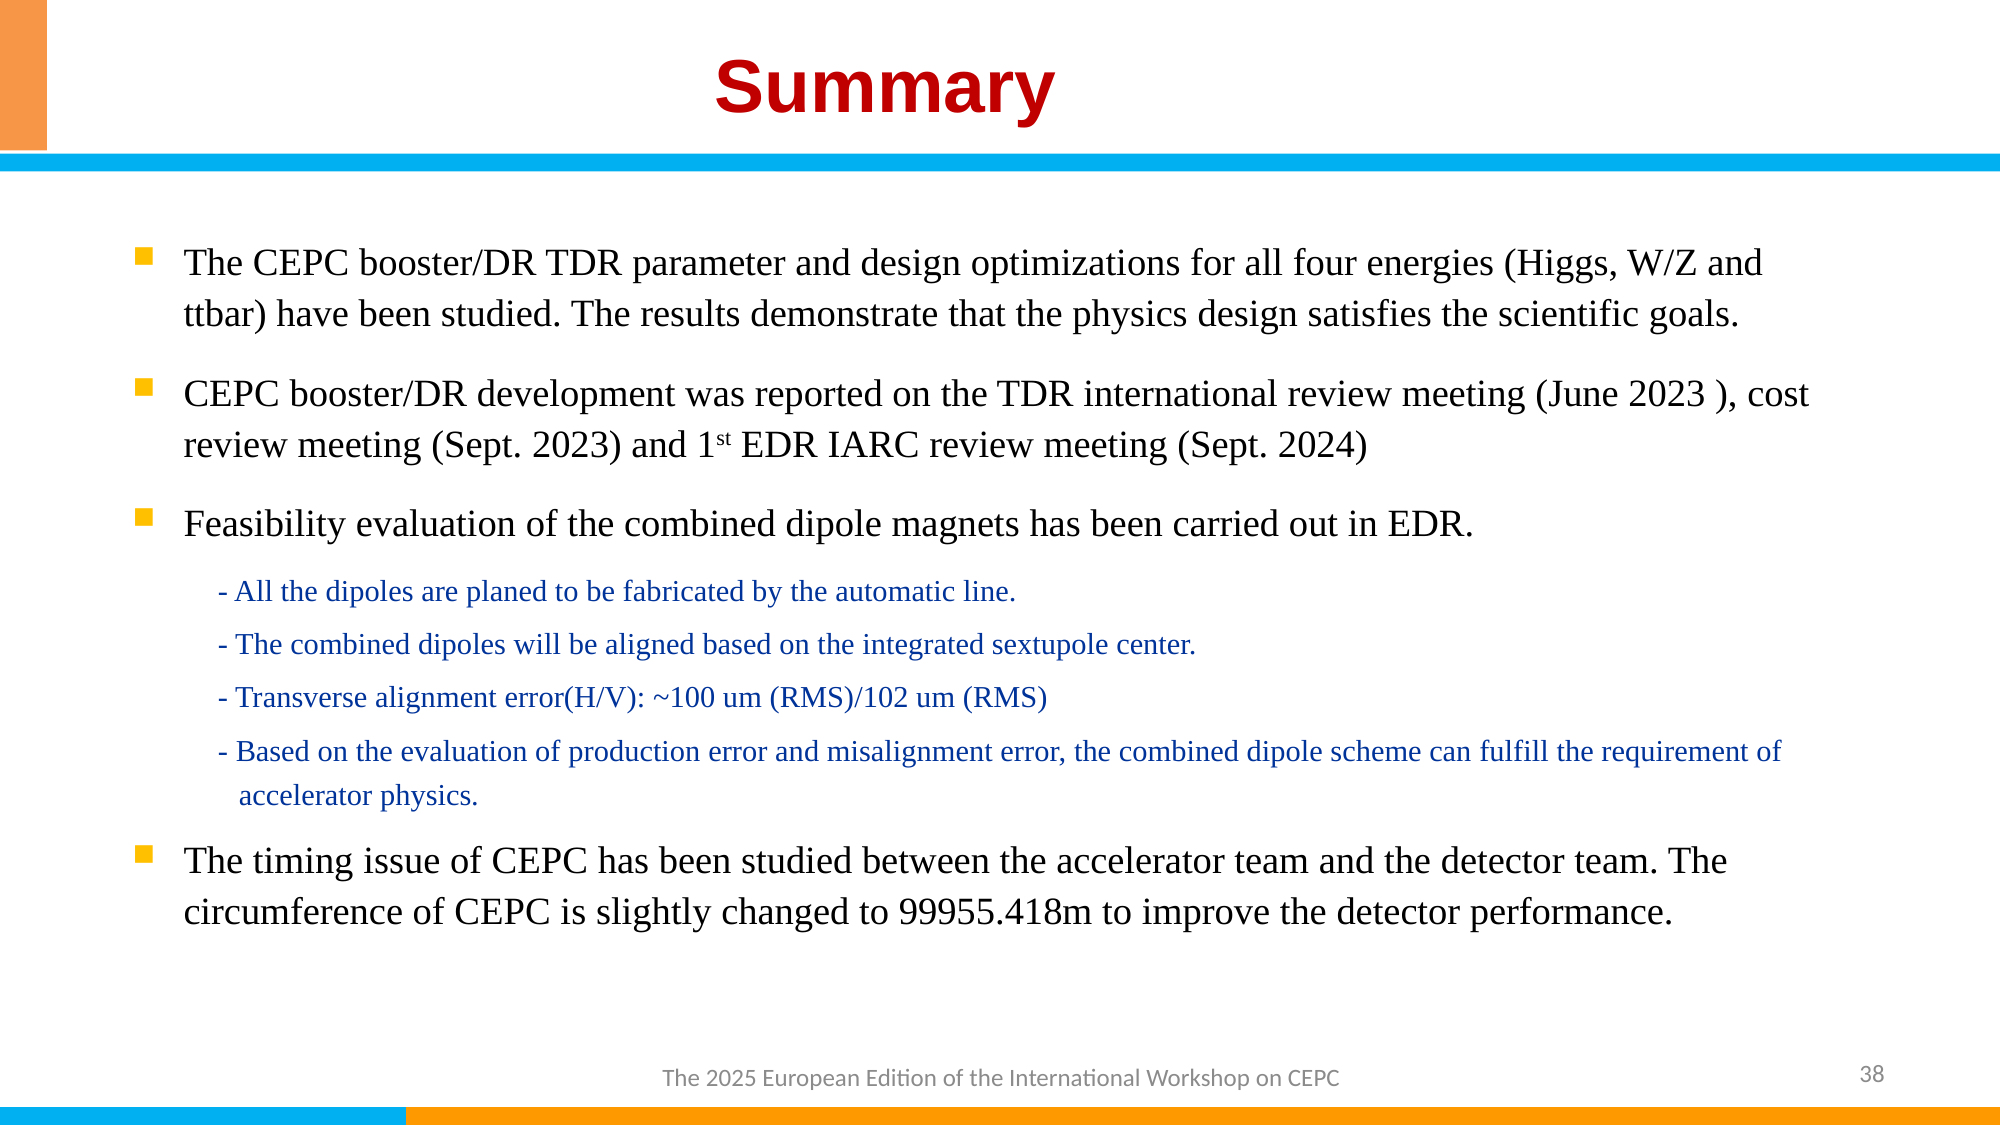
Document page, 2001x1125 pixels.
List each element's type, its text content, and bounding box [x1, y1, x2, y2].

list The CEPC booster/DR TDR parameter and design optimizations for all four energies (Higgs, W/Z and ttbar) have been studied. The results demonstrate that the physics design satisfies the scientific goals. CEPC booster/DR development was reported on the TDR international review meeting (June 2023 ), cost review meeting (Sept. 2023) and 1st EDR IARC review meeting (Sept. 2024) Feasibility evaluation of the combined dipole magnets has been carried out in EDR. - All the dipoles are planed to be fabricated by the automatic line. - The combined dipoles will be aligned based on the integrated sextupole center. - Transverse alignment error(H/V): ~100 um (RMS)/102 um (RMS) - Based on the evaluation of production error and misalignment error, the combined dipole scheme can fulfill the requirement of accelerator physics. The timing issue of CEPC has been studied between the accelerator team and the detector team. The circumference of CEPC is slightly changed to 99955.418m to improve the detector performance. [117, 225, 1827, 1020]
slide_number 38 [1433, 1042, 1900, 1103]
footer The 2025 European Edition of the International Workshop on CEPC [588, 1047, 1416, 1106]
title Summary [109, 23, 1663, 143]
